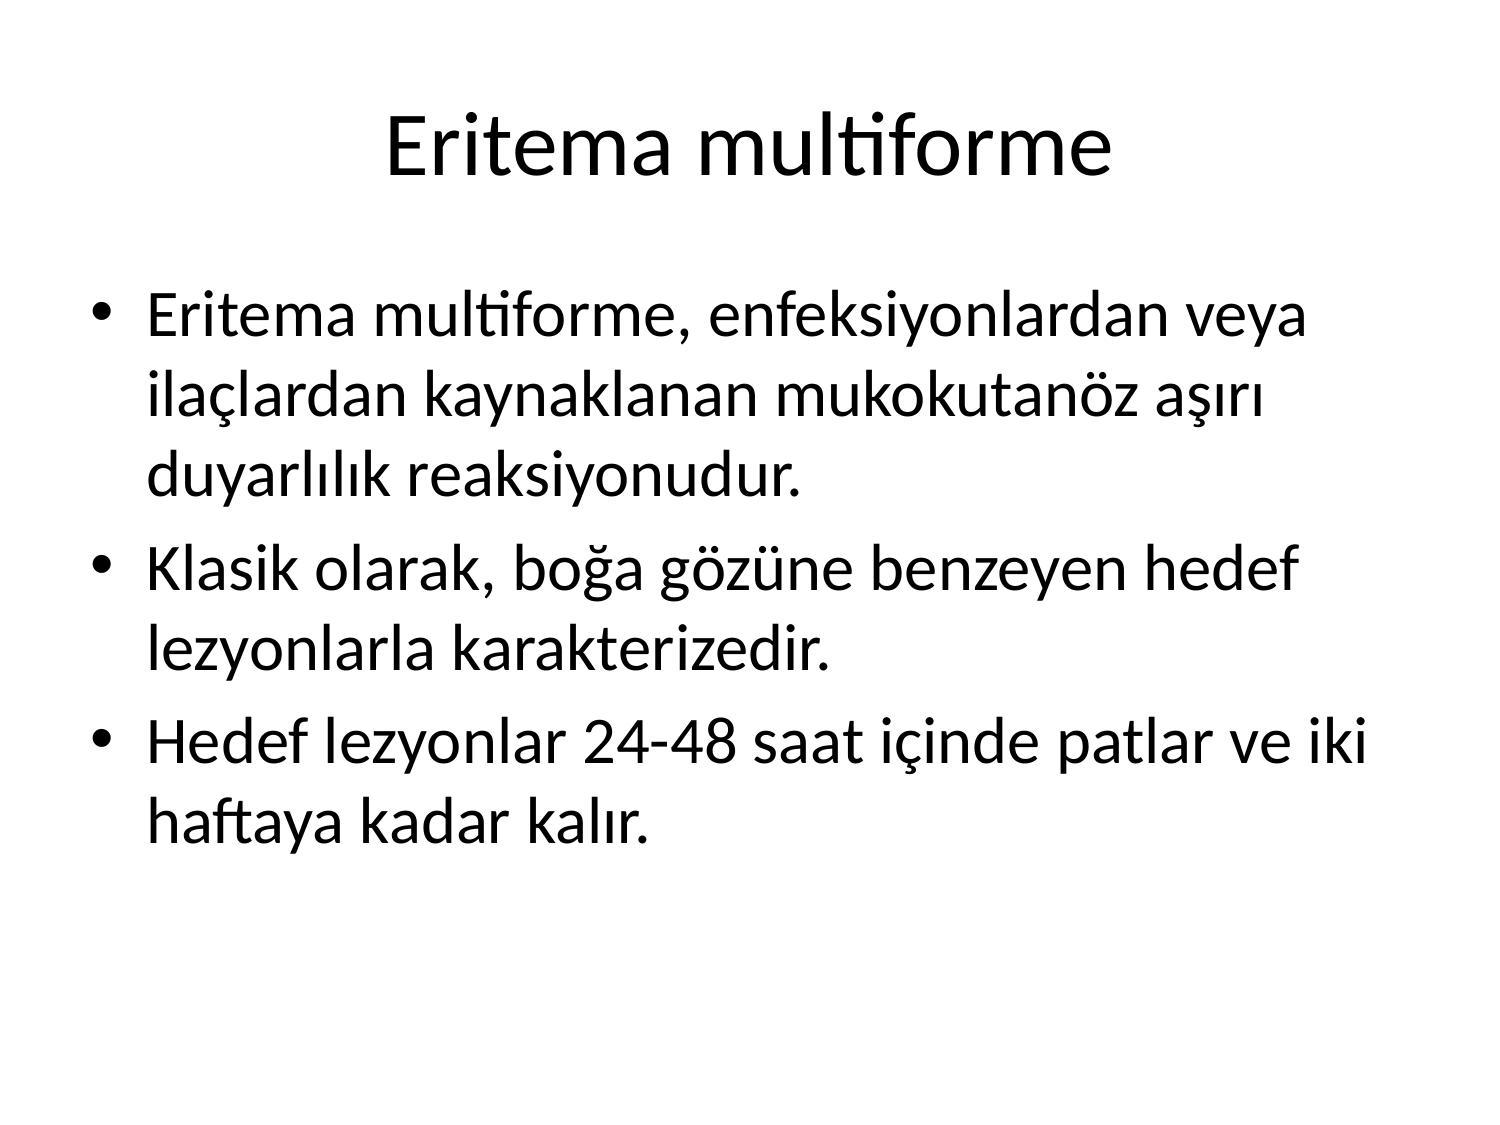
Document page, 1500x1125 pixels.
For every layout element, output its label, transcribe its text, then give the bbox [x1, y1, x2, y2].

list Eritema multiforme, enfeksiyonlardan veya ilaçlardan kaynaklanan mukokutanöz aşırı duyarlılık reaksiyonudur. Klasik olarak, boğa gözüne benzeyen hedef lezyonlarla karakterizedir. Hedef lezyonlar 24-48 saat içinde patlar ve iki haftaya kadar kalır. [75, 262, 1425, 1005]
title Eritema multiforme [75, 45, 1425, 233]
